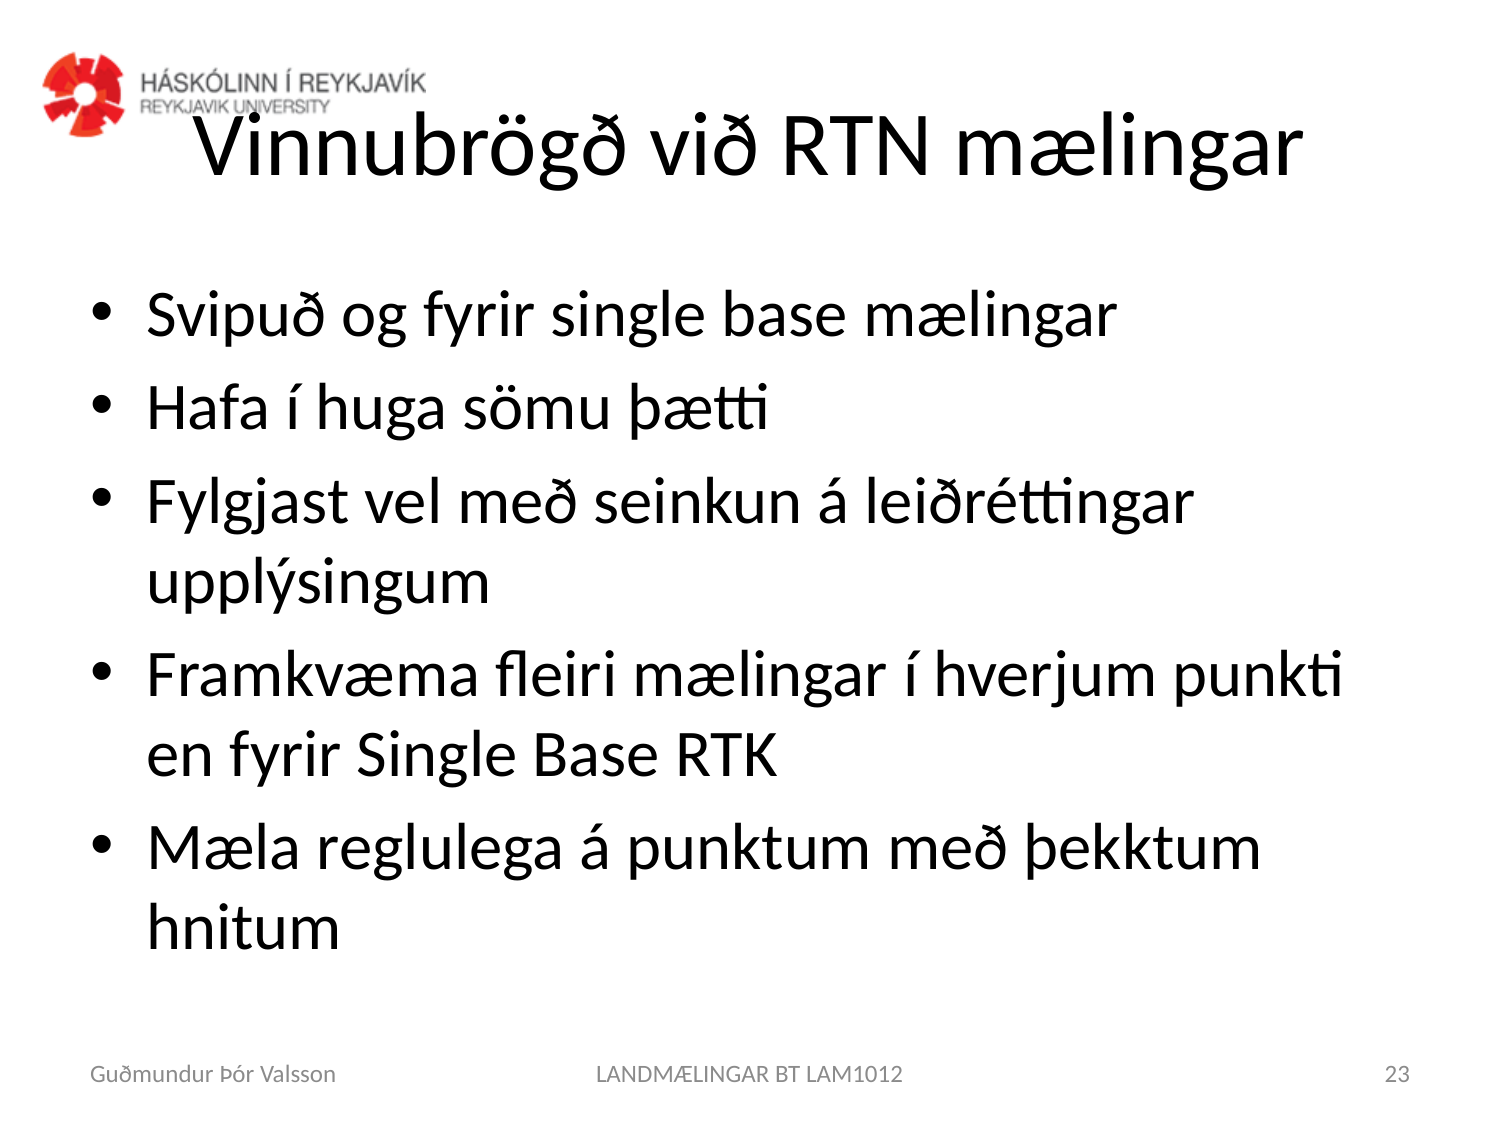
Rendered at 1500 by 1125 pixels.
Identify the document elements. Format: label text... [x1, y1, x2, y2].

title Vinnubrögð við RTN mælingar [75, 45, 1425, 233]
picture [35, 35, 426, 153]
footer LANDMÆLINGAR BT LAM1012 [512, 1042, 988, 1103]
list Svipuð og fyrir single base mælingar Hafa í huga sömu þætti Fylgjast vel með seinkun á leiðréttingar upplýsingum Framkvæma fleiri mælingar í hverjum punkti en fyrir Single Base RTK Mæla reglulega á punktum með þekktum hnitum [75, 262, 1425, 1005]
slide_number Guðmundur Þór Valsson [75, 1042, 425, 1103]
slide_number 23 [1074, 1042, 1425, 1103]
